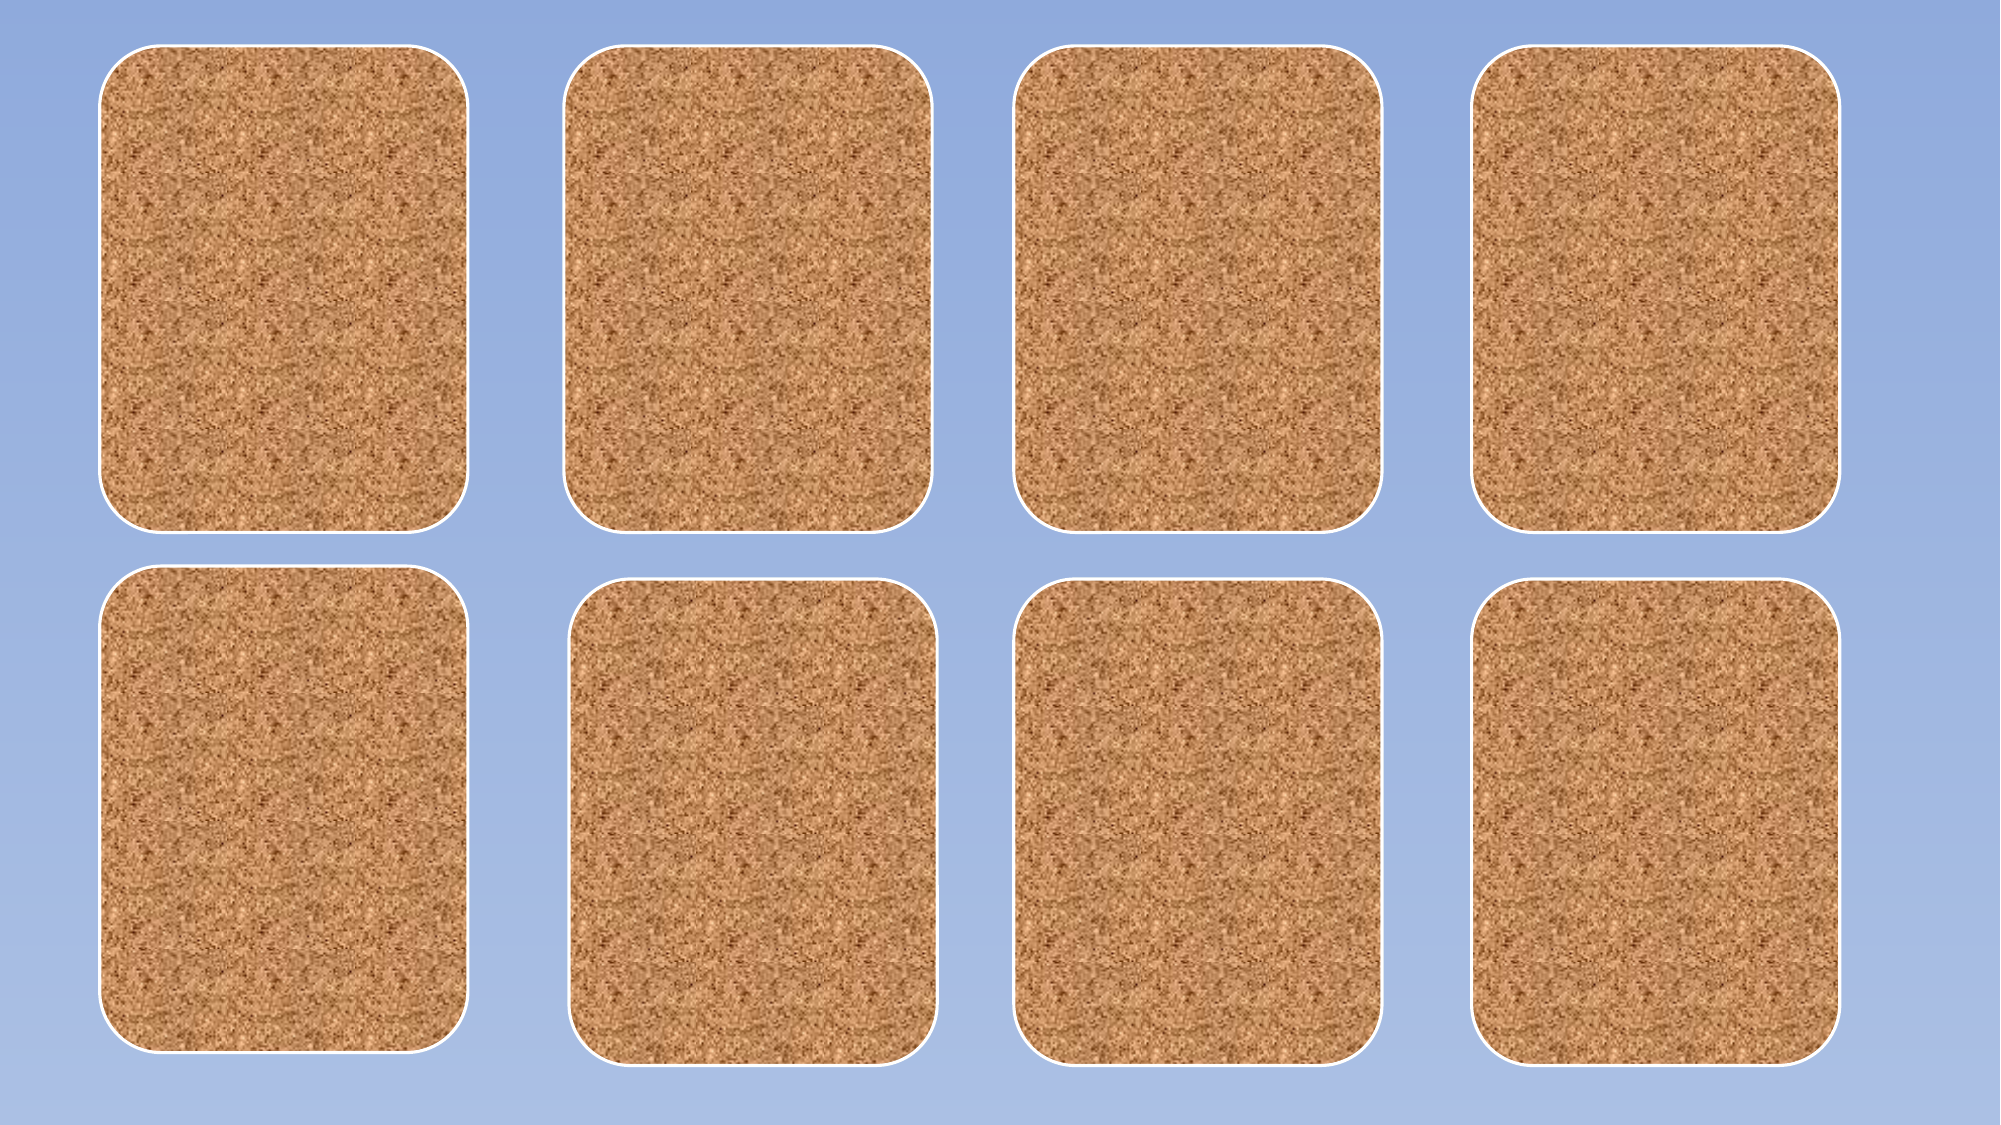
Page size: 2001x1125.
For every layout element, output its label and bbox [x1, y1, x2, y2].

text_box [1013, 578, 1382, 1066]
text_box [563, 45, 933, 533]
text_box [1013, 45, 1382, 533]
text_box [99, 566, 468, 1053]
text_box [1471, 45, 1840, 533]
text_box [99, 45, 468, 533]
text_box [568, 578, 938, 1066]
text_box [1471, 578, 1840, 1066]
